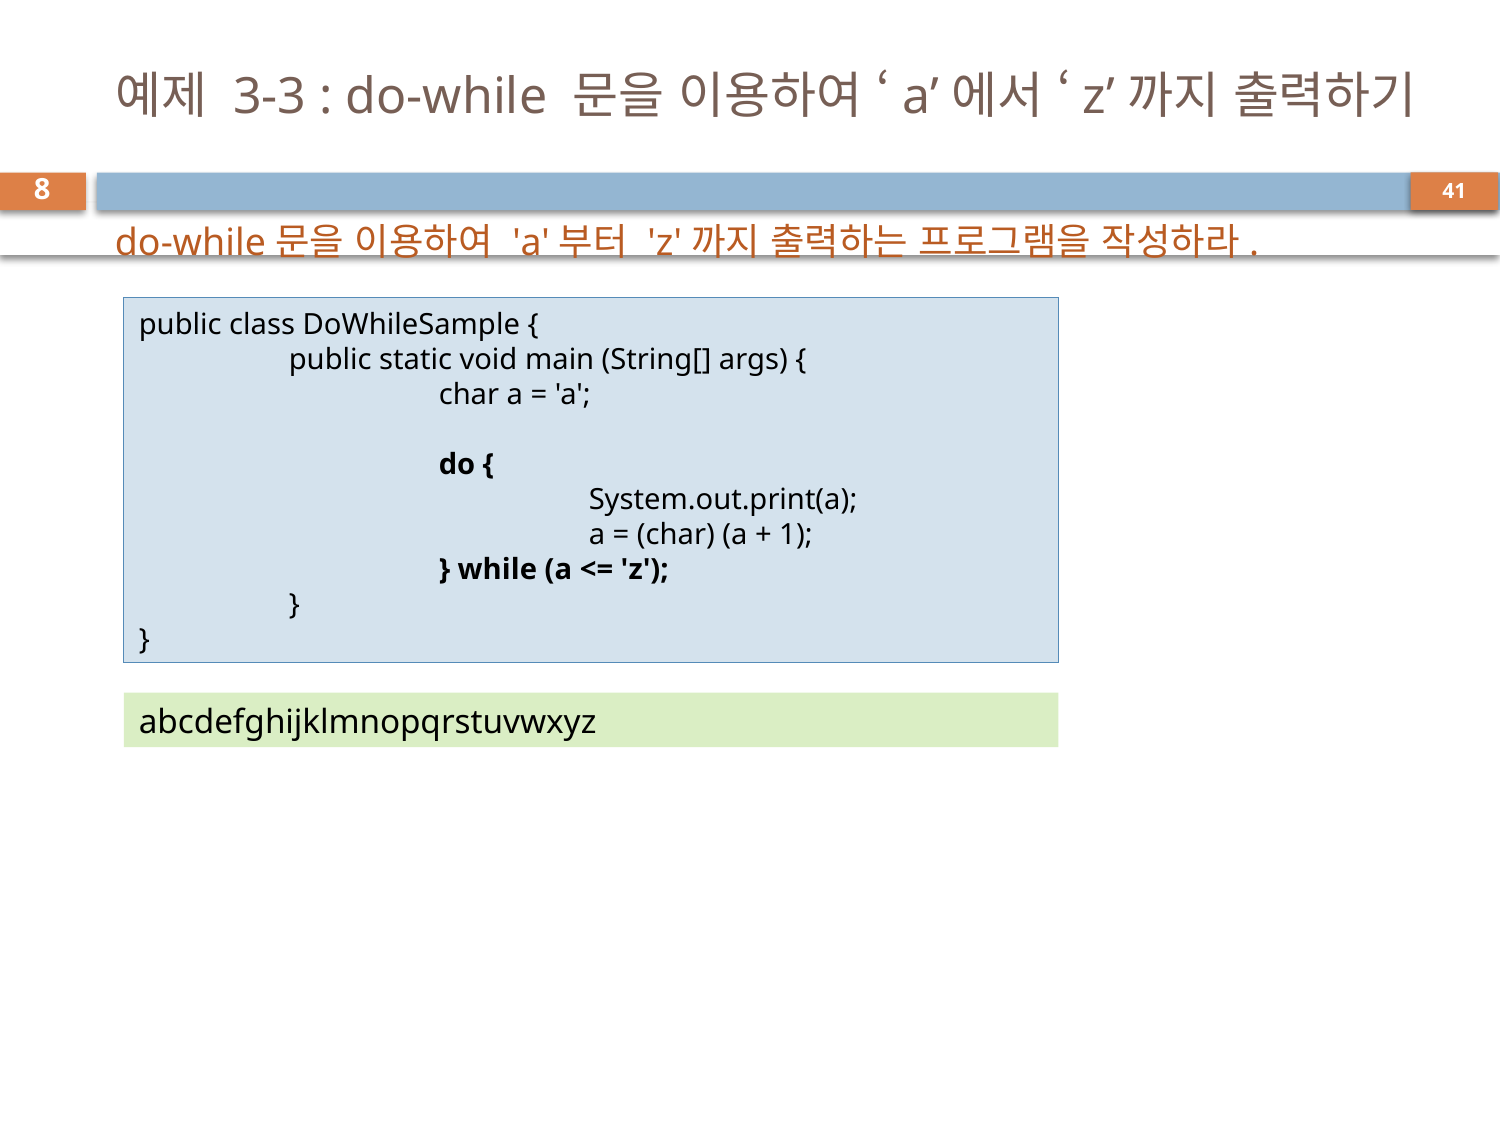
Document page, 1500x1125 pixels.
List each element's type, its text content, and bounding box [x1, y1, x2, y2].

title 예제 3-3 : do-while 문을 이용하여 ‘a’에서 ‘z’까지 출력하기 [100, 37, 1471, 149]
text_box abcdefghijklmnopqrstuvwxyz [123, 692, 1059, 748]
text_box public class DoWhileSample { public static void main (String[] args) { char a = 'a'; do { System.out.print(a); a = (char) (a + 1); } while (a <= 'z'); } } [123, 297, 1059, 663]
slide_number 8 [0, 170, 87, 211]
text_box do-while문을 이용하여 'a'부터 'z'까지 출력하는 프로그램을 작성하라. [100, 210, 1383, 271]
